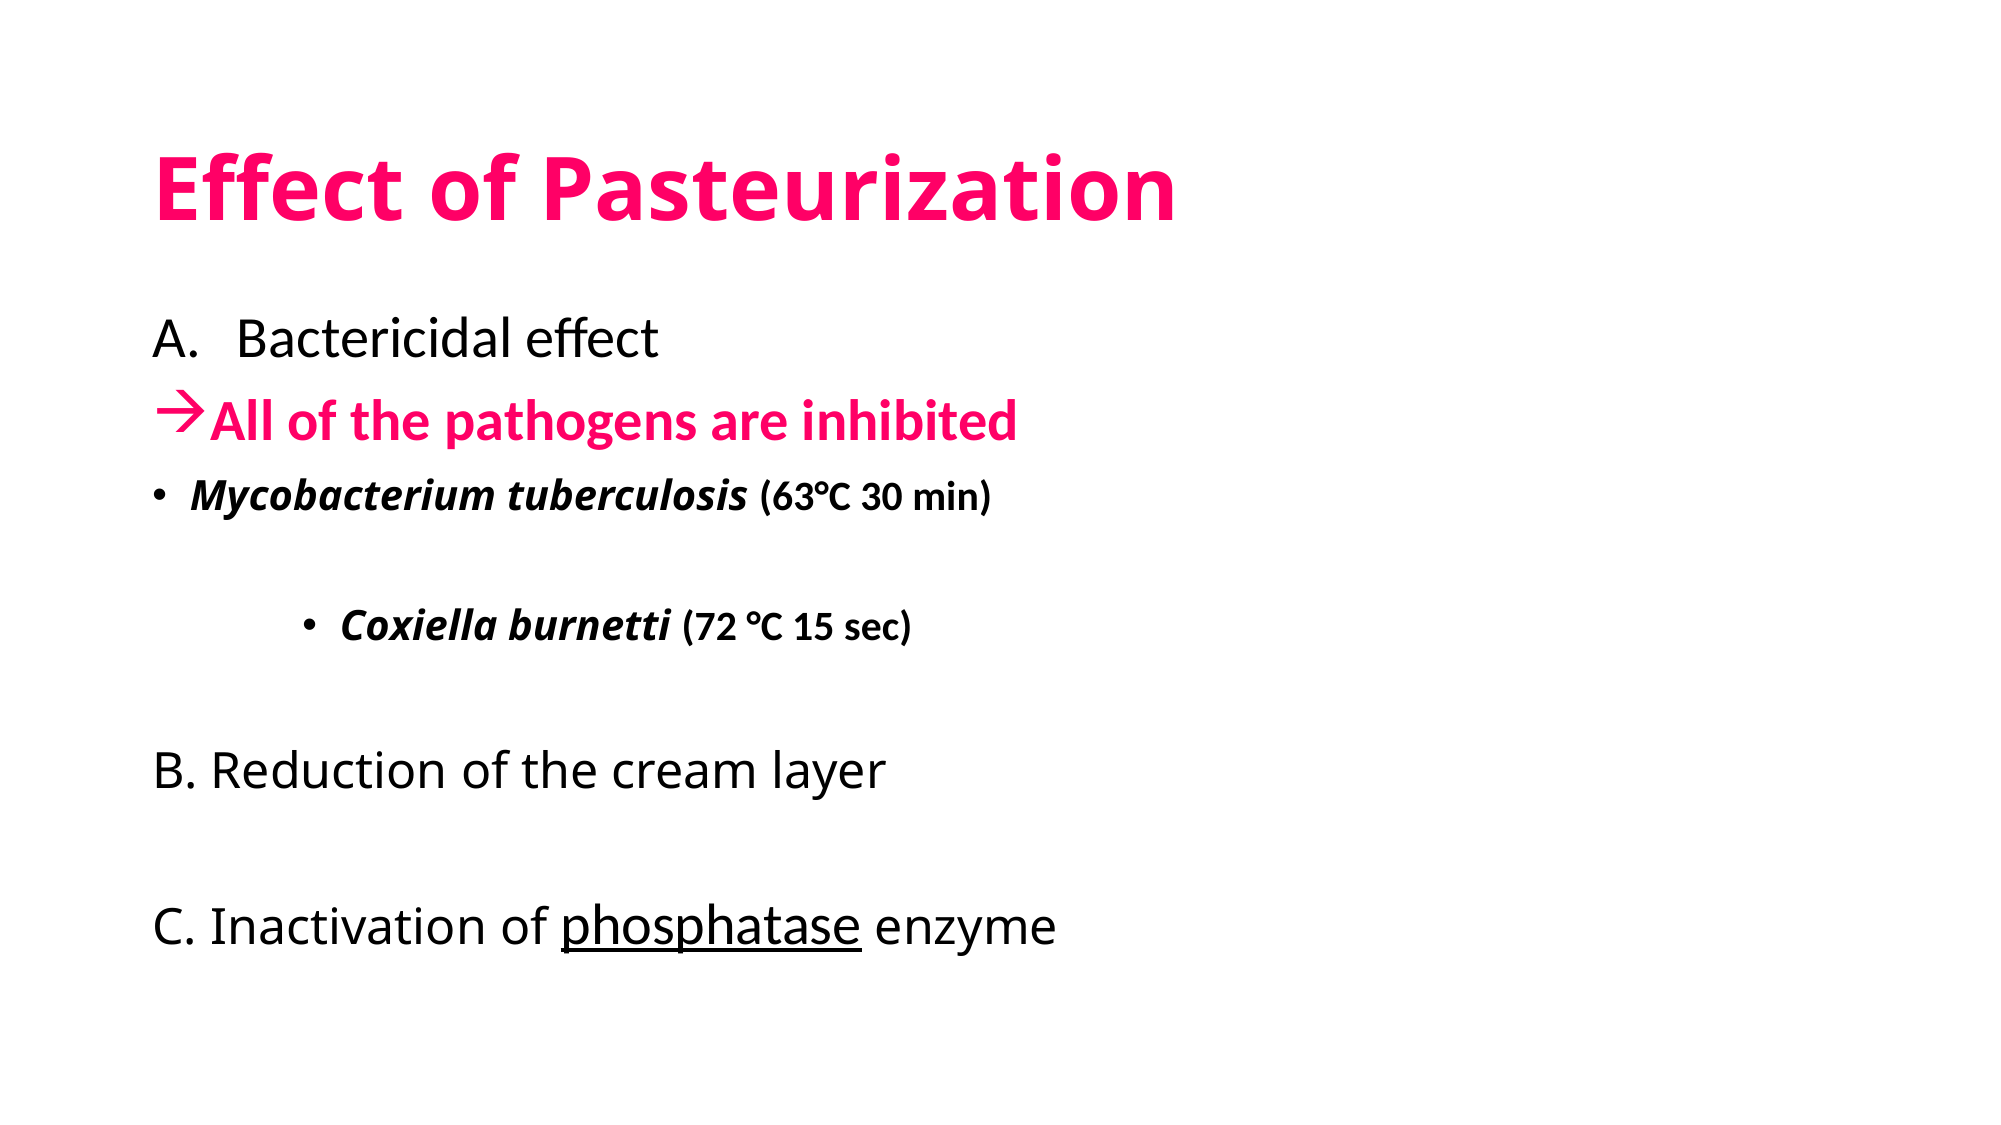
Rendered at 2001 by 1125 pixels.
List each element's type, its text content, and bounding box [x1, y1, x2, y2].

list Bactericidal effect All of the pathogens are inhibited Mycobacterium tuberculosis (63°C 30 min) Coxiella burnetti (72 °C 15 sec) B. Reduction of the cream layer C. Inactivation of phosphatase enzyme [137, 299, 1863, 1014]
title Effect of Pasteurization [137, 135, 1863, 299]
